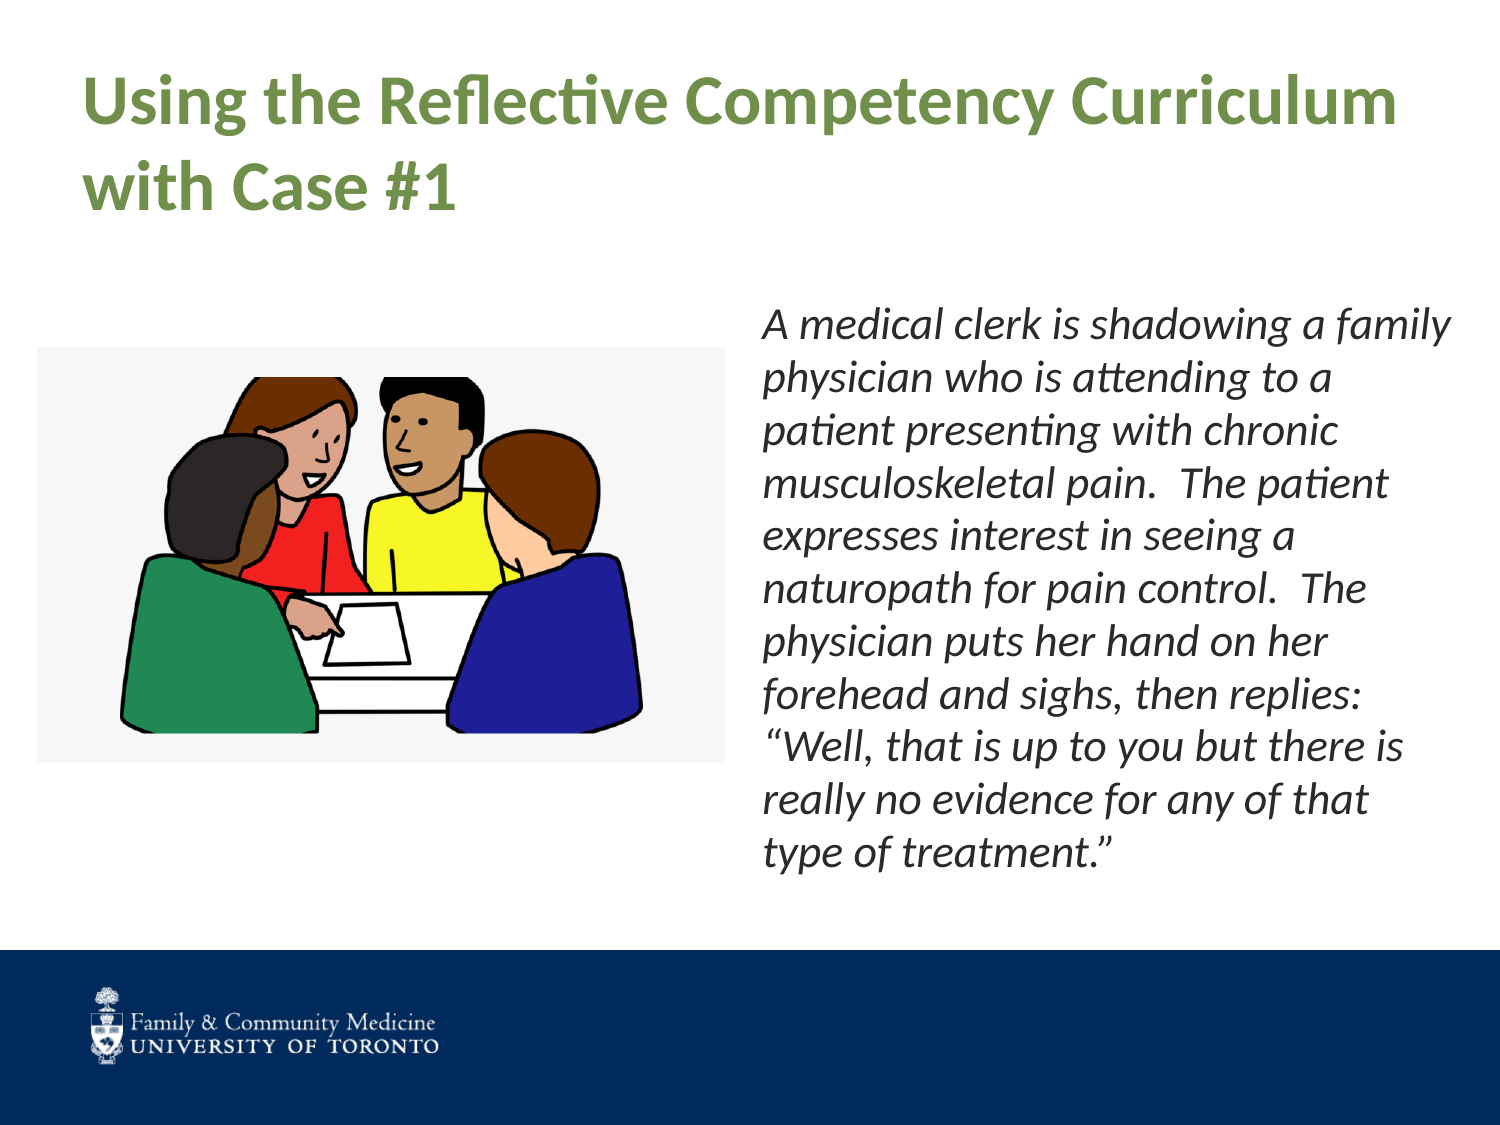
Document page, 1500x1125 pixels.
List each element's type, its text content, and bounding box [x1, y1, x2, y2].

list A medical clerk is shadowing a family physician who is attending to a patient presenting with chronic musculoskeletal pain. The patient expresses interest in seeing a naturopath for pain control. The physician puts her hand on her forehead and sighs, then replies: “Well, that is up to you but there is really no evidence for any of that type of treatment.” [754, 201, 1463, 901]
picture [37, 347, 725, 763]
picture [0, 950, 688, 1090]
title Using the Reflective Competency Curriculum with Case #1 [74, 44, 1426, 234]
